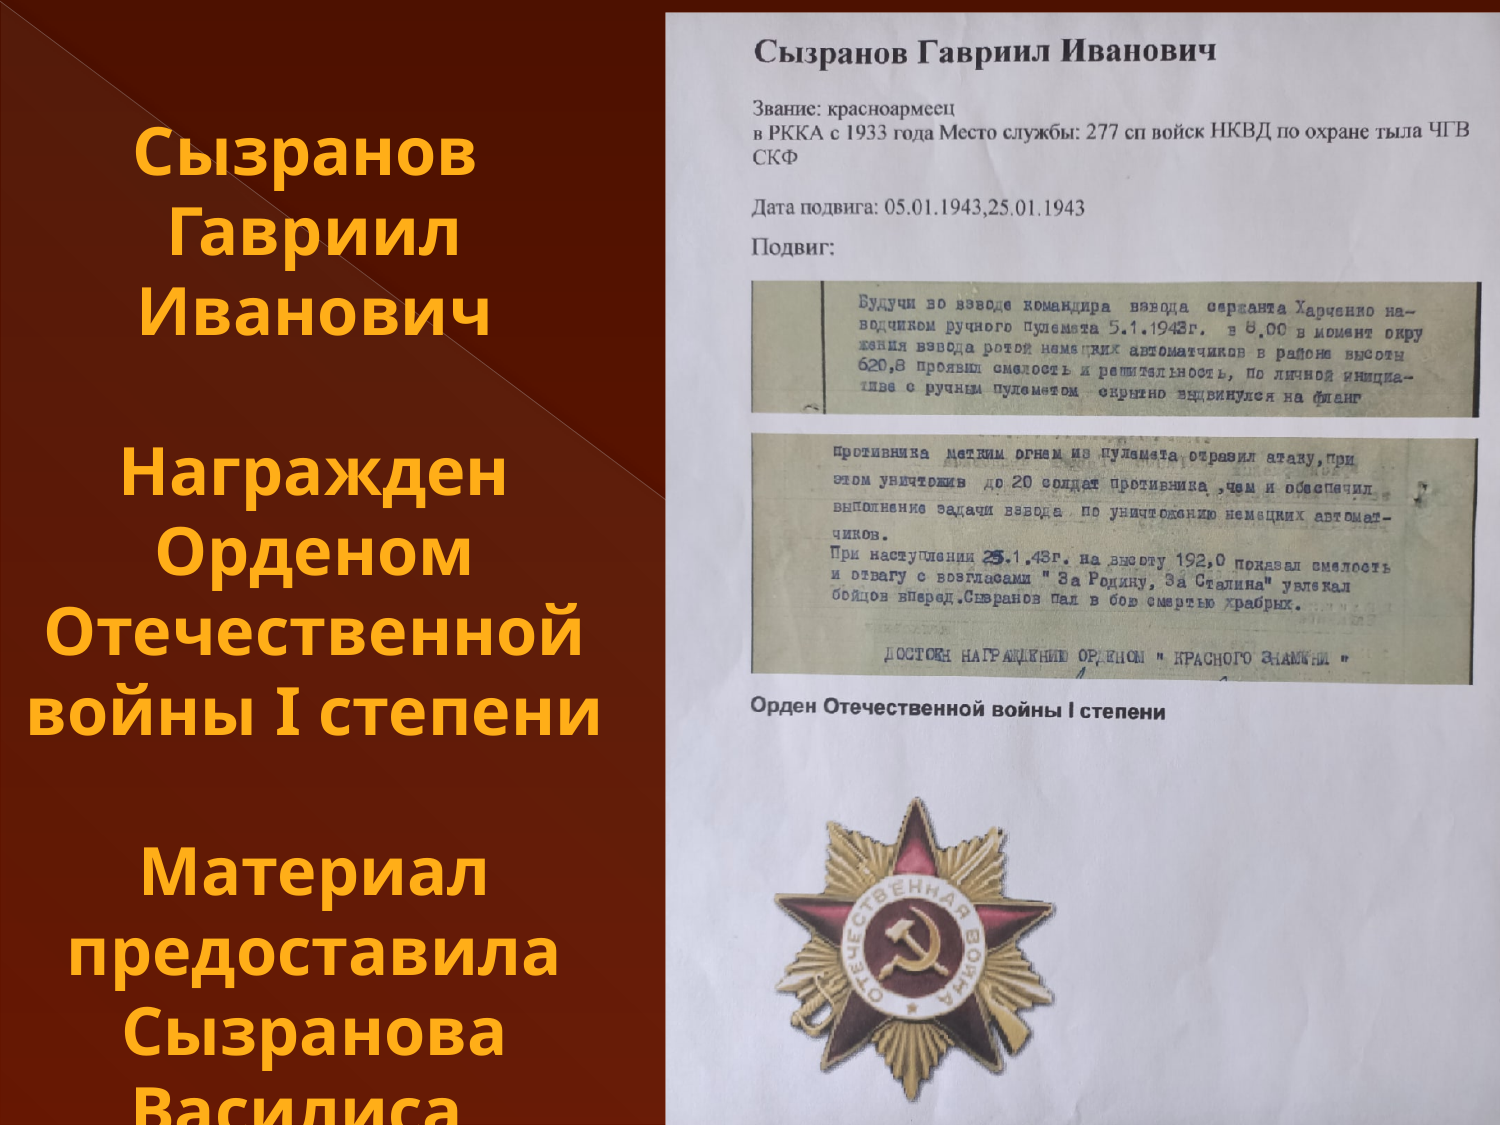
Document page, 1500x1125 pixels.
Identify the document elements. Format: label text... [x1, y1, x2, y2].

picture [526, 13, 1500, 1124]
text_box Сызранов Гавриил Иванович Награжден Орденом Отечественной войны I степени Материал предоставила Сызранова Василиса, 2-3 класс [0, 101, 630, 1125]
